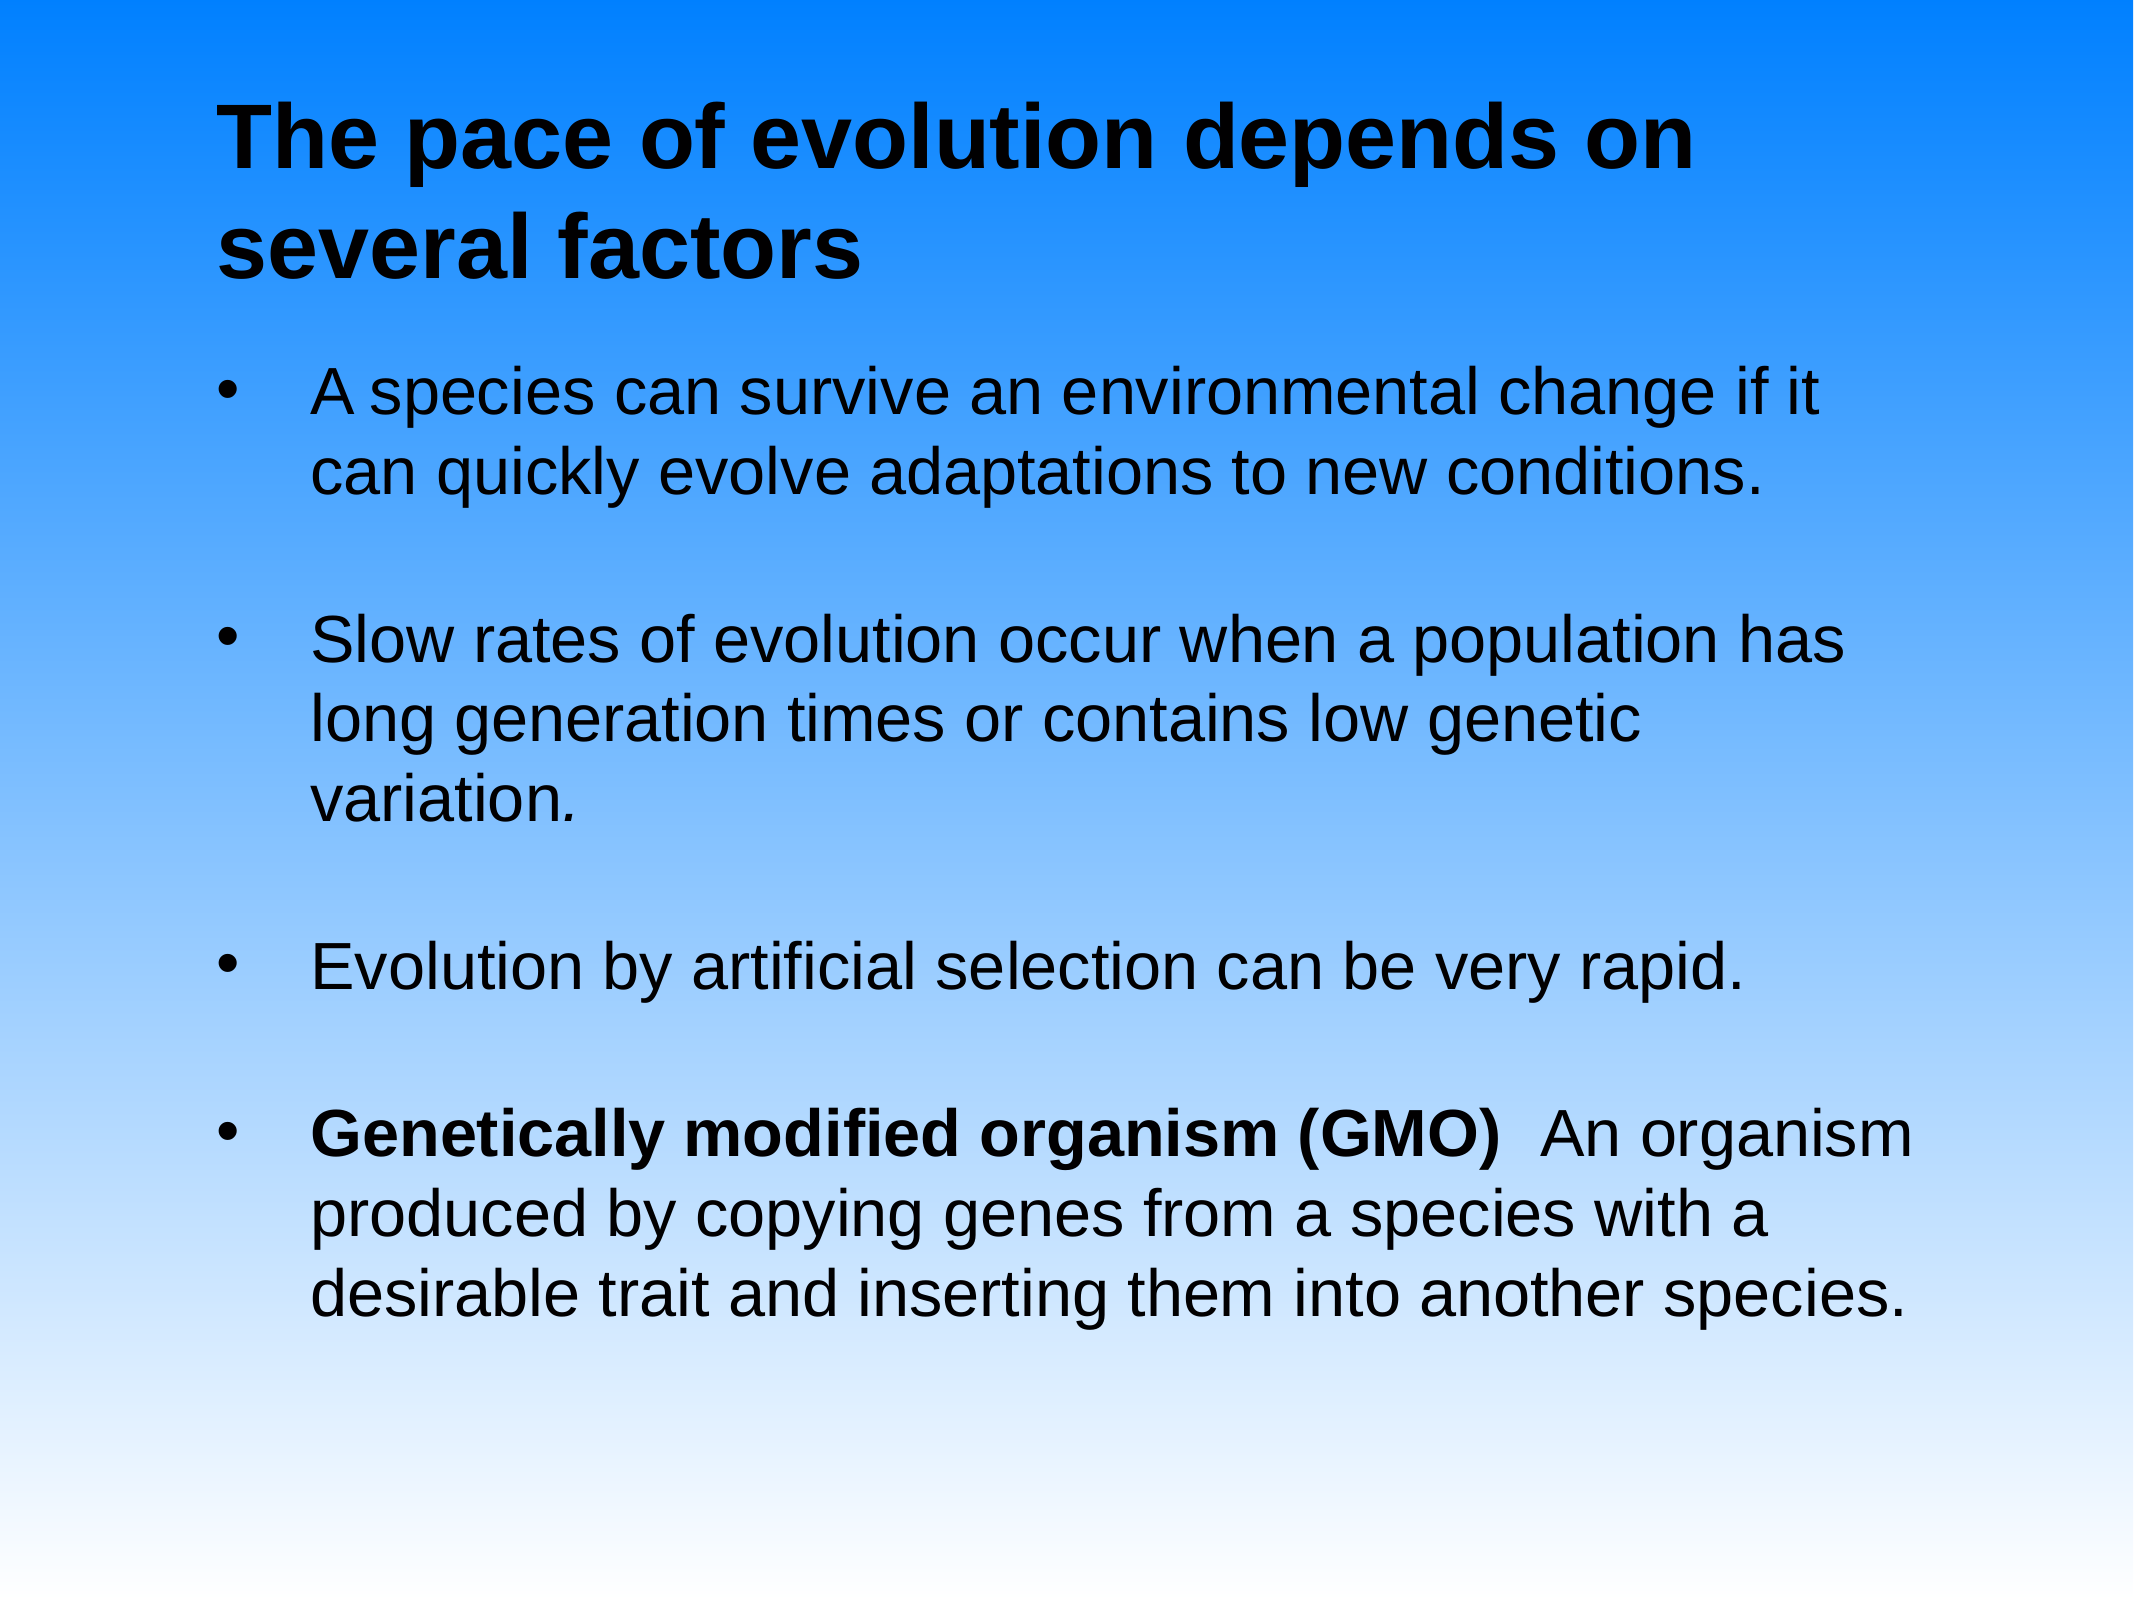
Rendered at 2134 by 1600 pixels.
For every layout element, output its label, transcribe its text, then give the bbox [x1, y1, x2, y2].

title The pace of evolution depends on several factors [208, 39, 1925, 443]
list A species can survive an environmental change if it can quickly evolve adaptations to new conditions. Slow rates of evolution occur when a population has long generation times or contains low genetic variation. Evolution by artificial selection can be very rapid. Genetically modified organism (GMO) An organism produced by copying genes from a species with a desirable trait and inserting them into another species. [208, 443, 1925, 1402]
